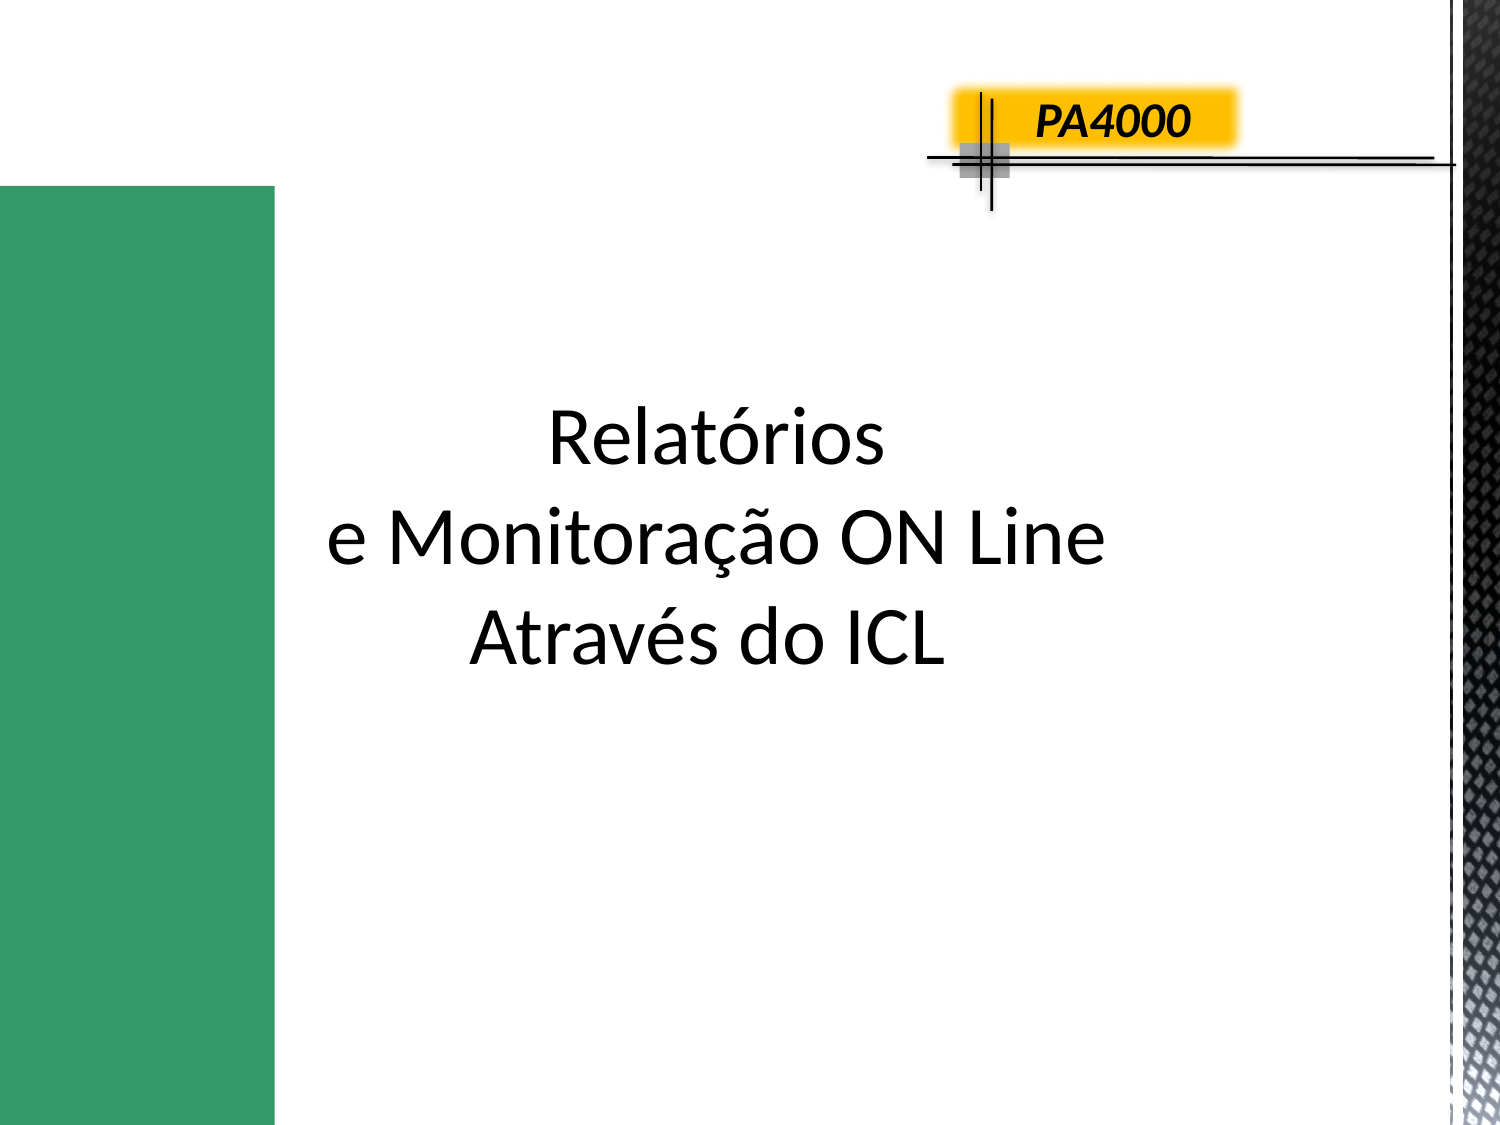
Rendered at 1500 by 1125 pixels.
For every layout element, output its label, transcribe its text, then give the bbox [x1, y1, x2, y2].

picture [1447, 0, 1500, 1125]
text_box [0, 185, 275, 1125]
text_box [926, 77, 1457, 212]
title Relatórios e Monitoração ON Line Através do ICL [275, 373, 1263, 1013]
